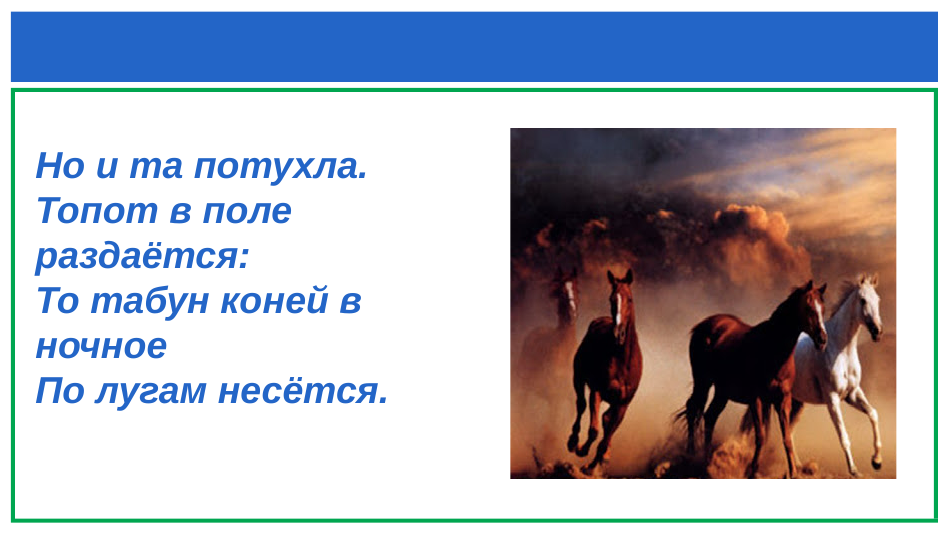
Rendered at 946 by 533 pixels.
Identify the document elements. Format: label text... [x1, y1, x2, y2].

list Но и та потухла. Топот в поле раздаётся: То табун коней в ночное По лугам несётся. [35, 141, 498, 425]
picture [510, 127, 897, 479]
